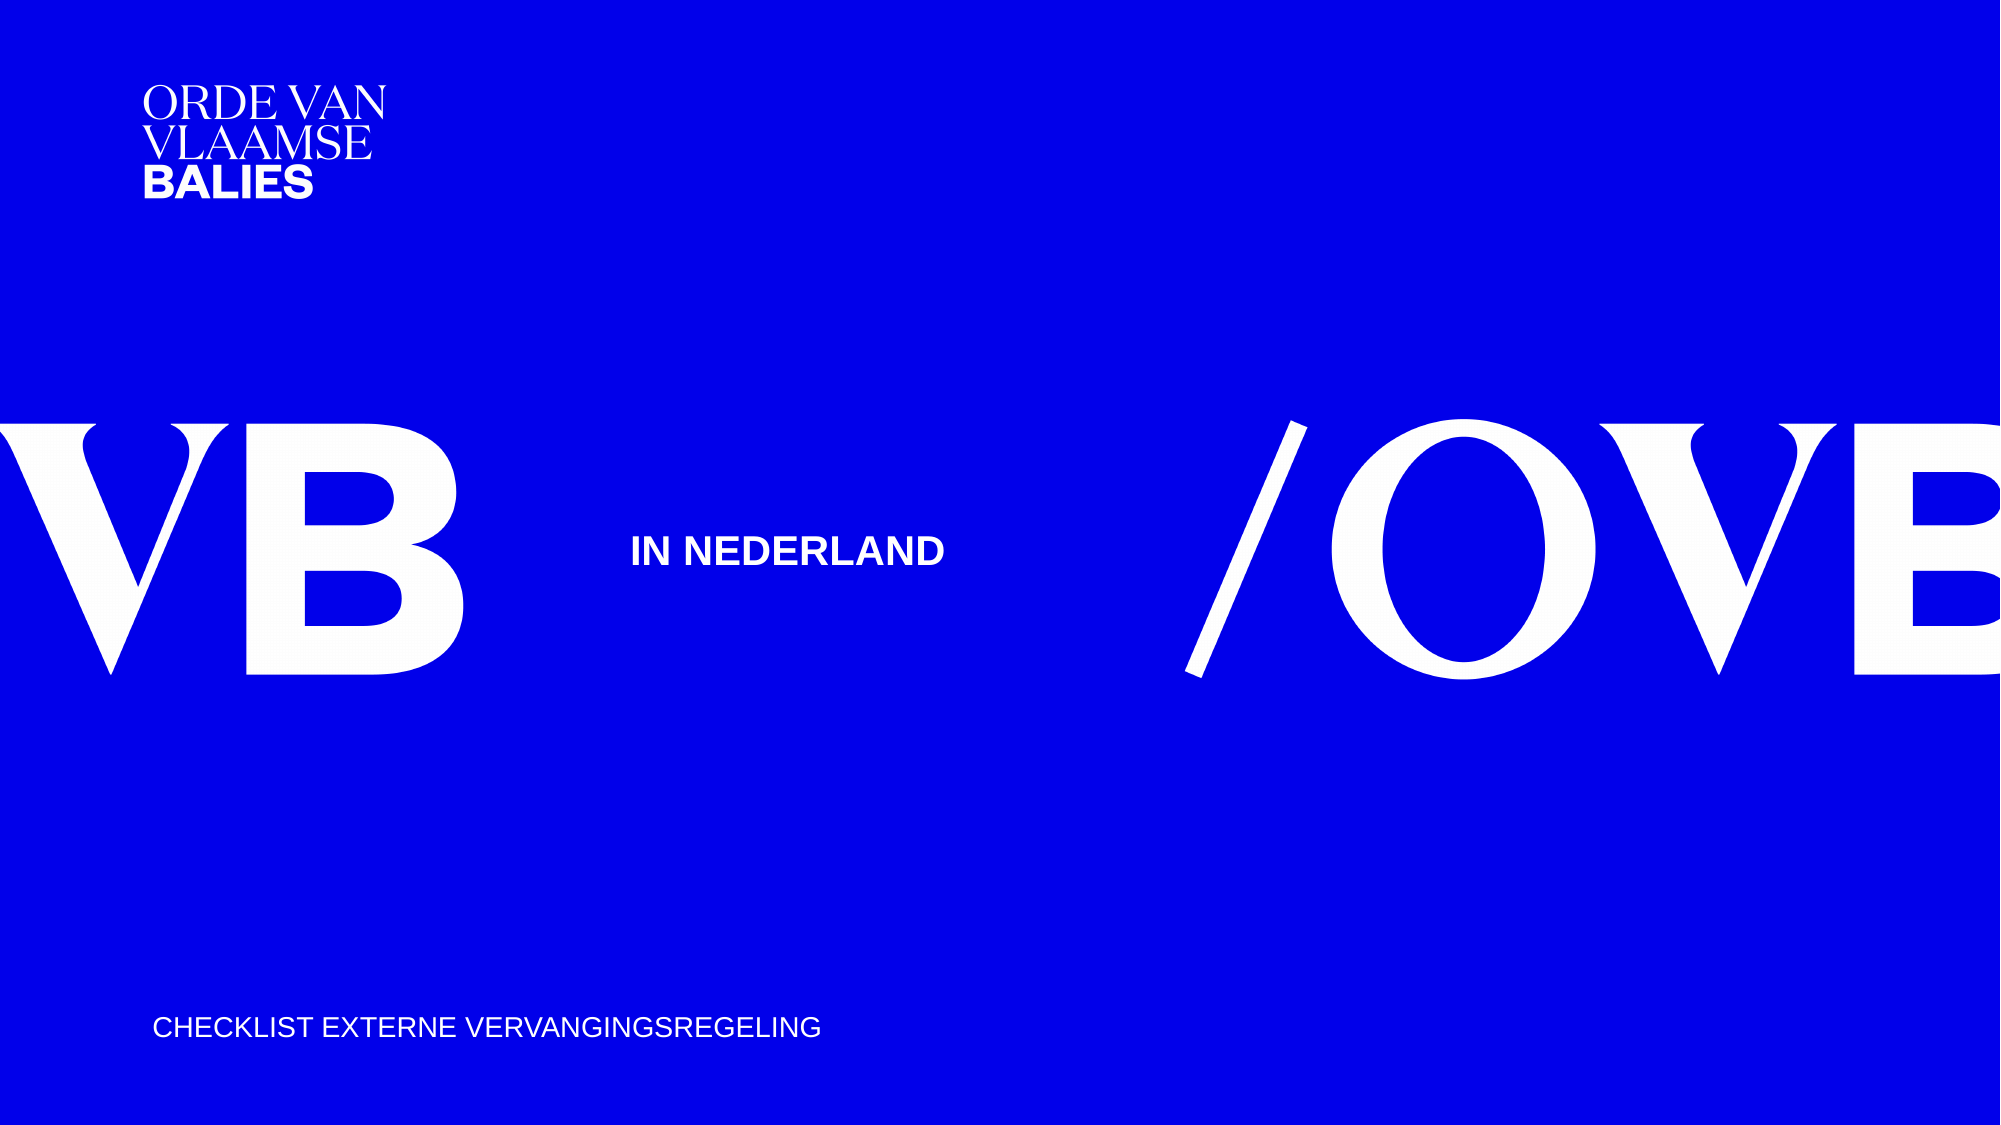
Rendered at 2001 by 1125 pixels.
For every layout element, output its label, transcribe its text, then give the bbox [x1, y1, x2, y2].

picture [1172, 393, 2001, 698]
subtitle CHECKLIST EXTERNE VERVANGINGSREGELING [137, 1001, 1638, 1052]
title IN NEDERLAND [523, 426, 1143, 672]
picture [0, 393, 523, 698]
picture [137, 73, 390, 207]
